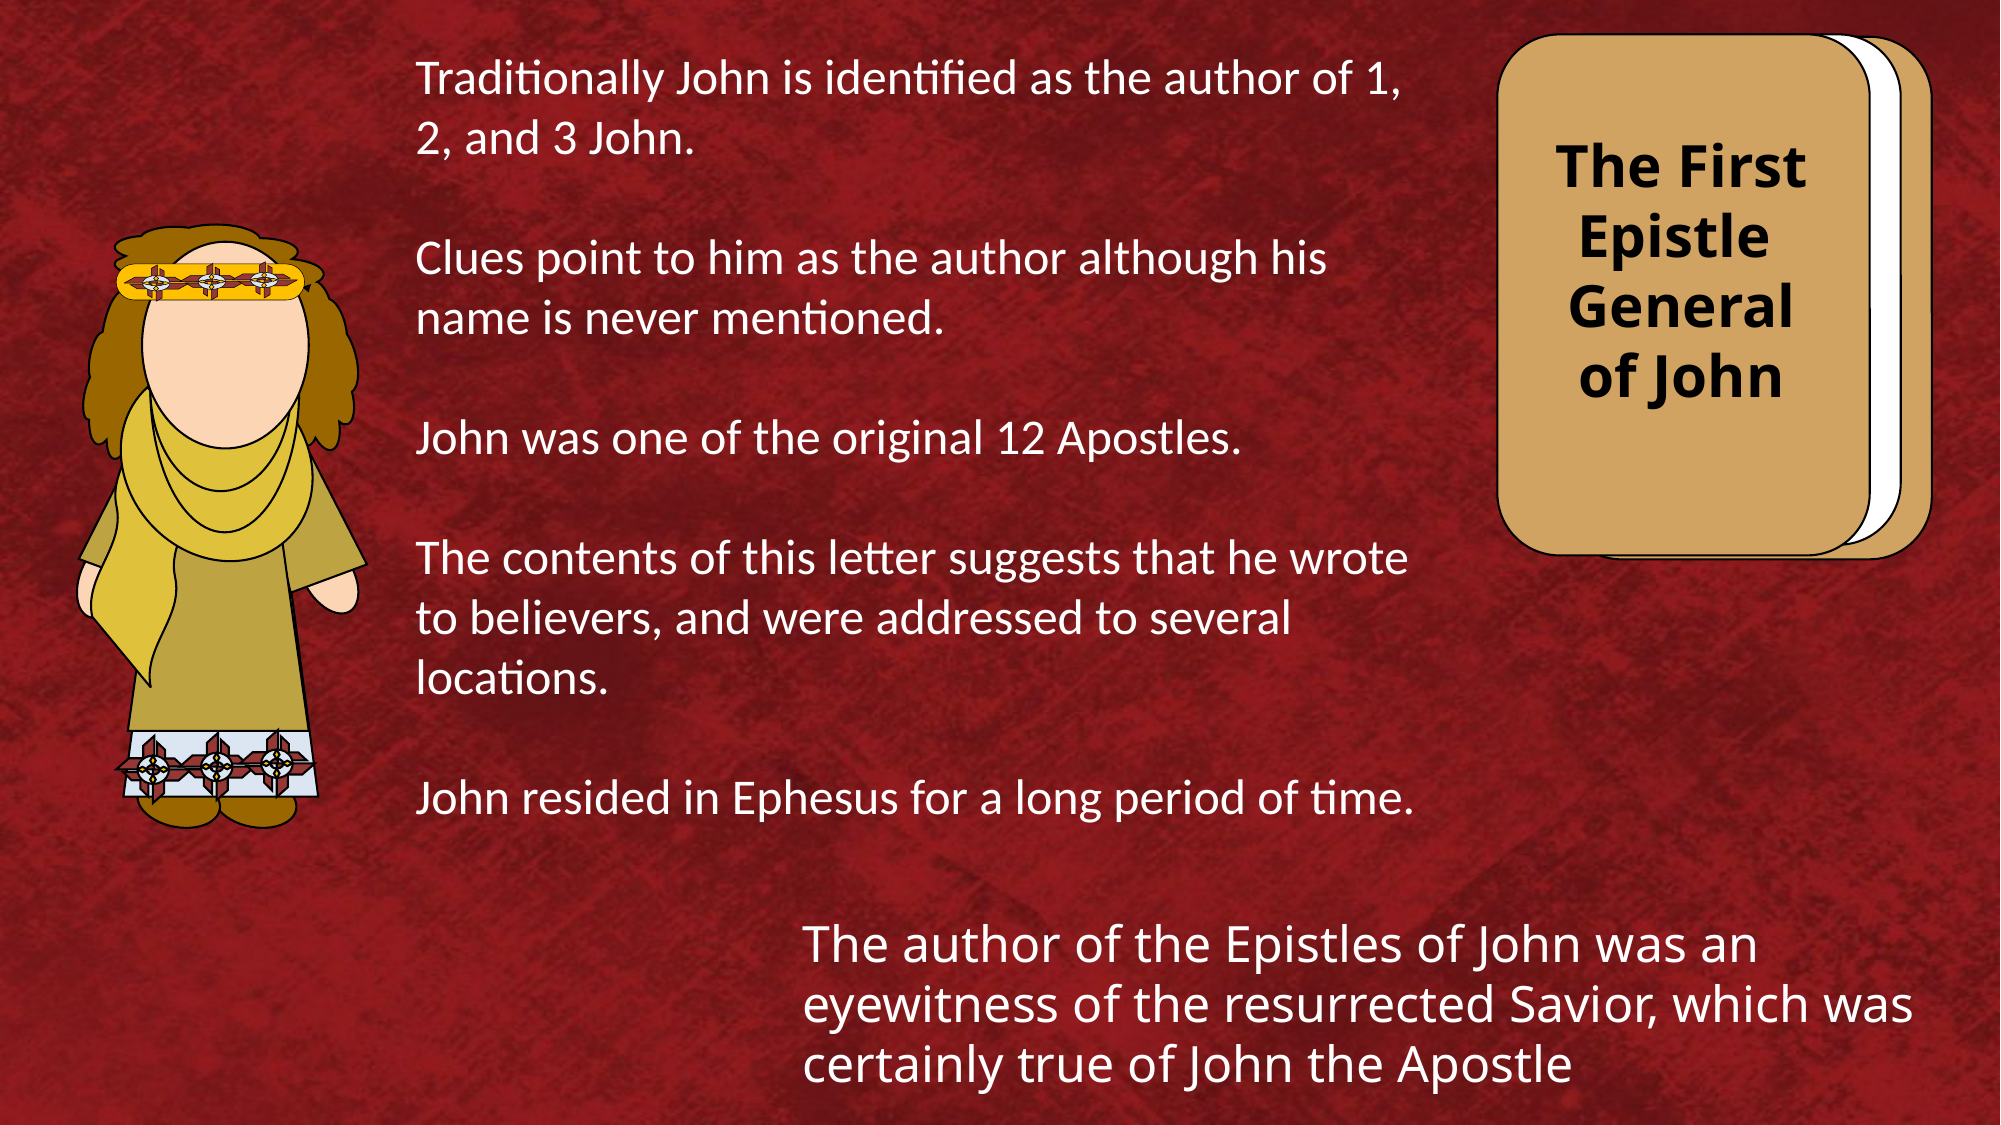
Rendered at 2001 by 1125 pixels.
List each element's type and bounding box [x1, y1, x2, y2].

picture [0, 0, 2000, 1125]
text_box [80, 227, 364, 828]
text_box [1497, 34, 1932, 560]
